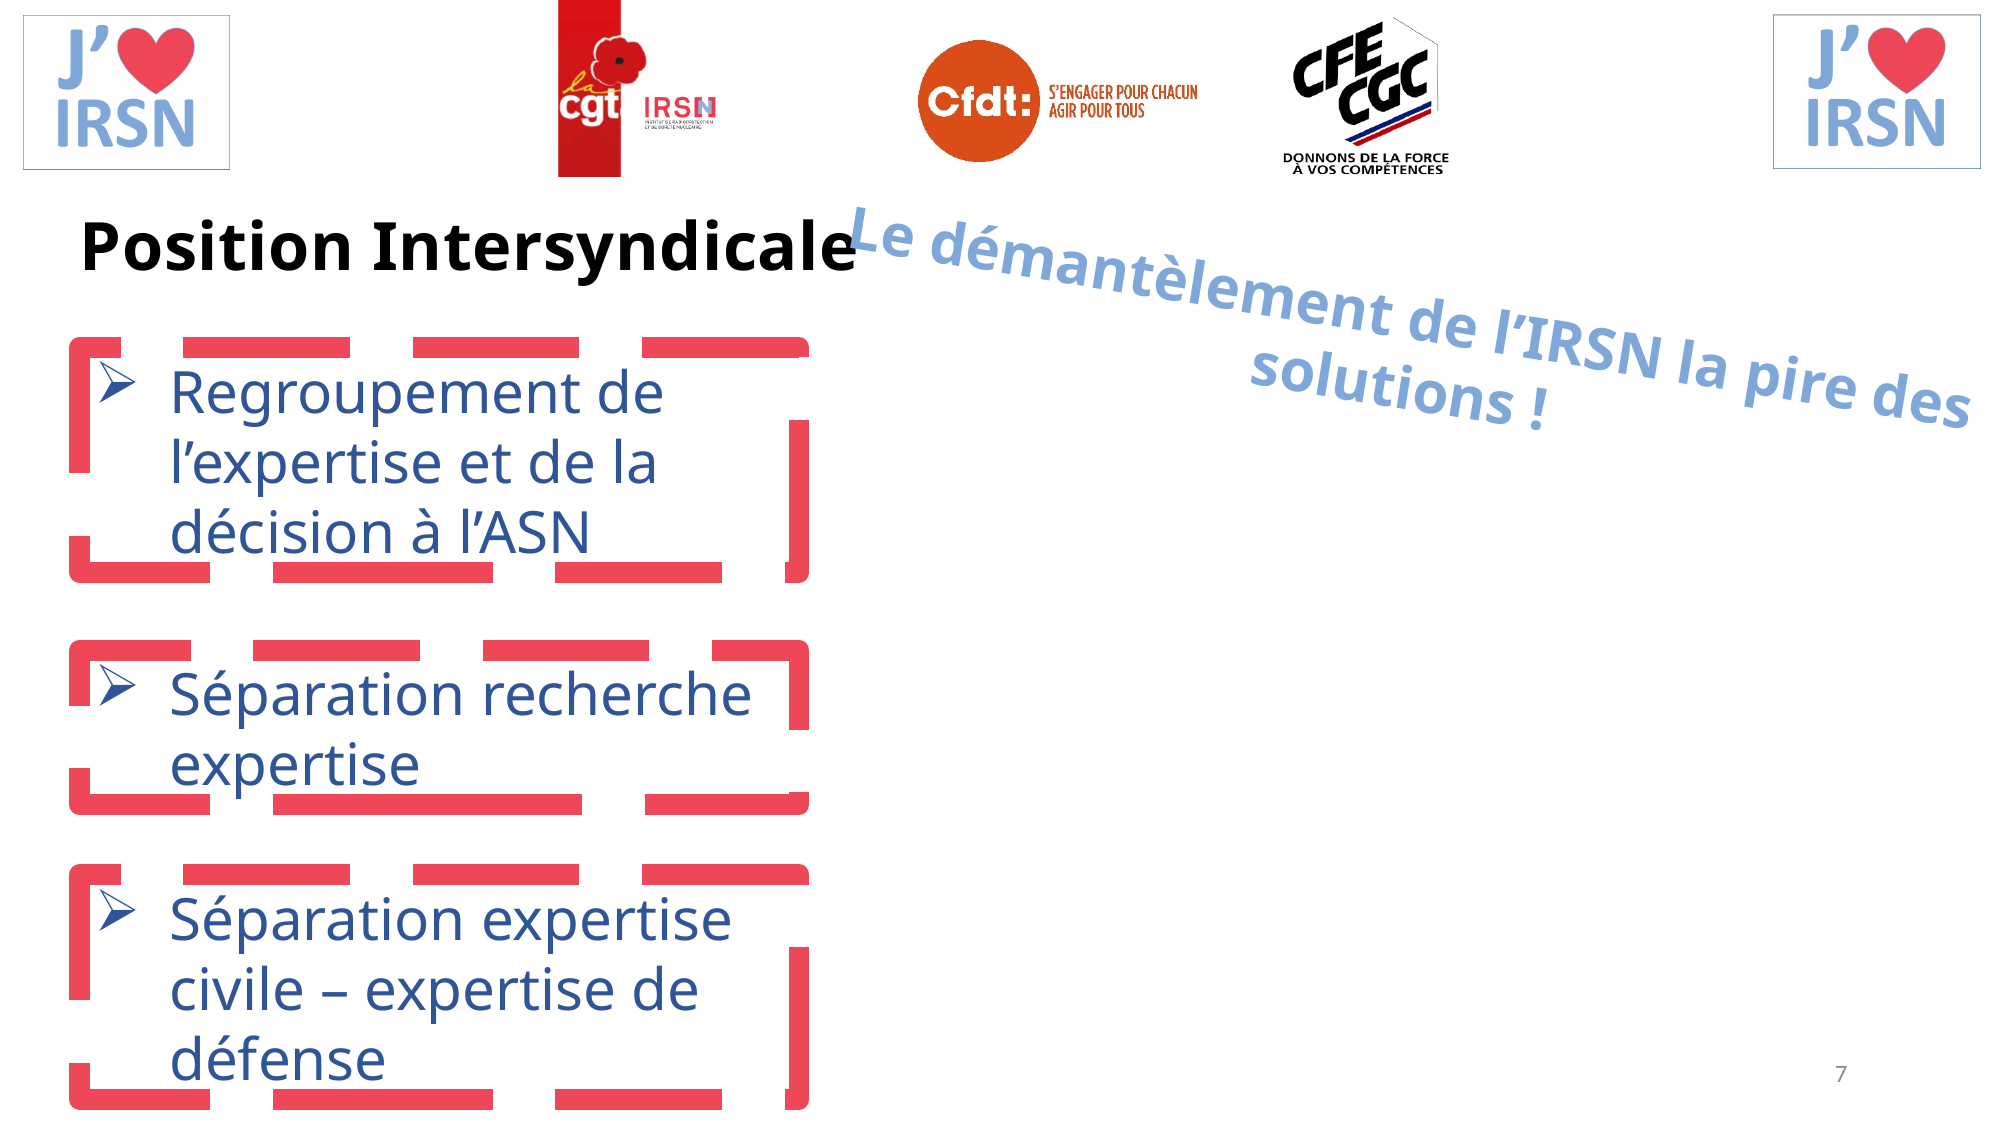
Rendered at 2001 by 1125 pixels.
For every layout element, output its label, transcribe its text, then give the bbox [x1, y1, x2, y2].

text_box Regroupement de l’expertise et de la décision à l’ASN [79, 347, 800, 573]
text_box Séparation expertise civile – expertise de défense [79, 874, 800, 1100]
list Position Intersyndicale [925, 193, 1921, 351]
picture [1761, 5, 1990, 174]
picture [918, 40, 1197, 162]
slide_number 7 [1412, 1042, 1863, 1103]
text_box Séparation recherche expertise [79, 650, 800, 805]
picture [558, 0, 735, 177]
picture [1282, 17, 1453, 182]
list Position Intersyndicale [79, 193, 833, 351]
picture [10, 6, 239, 175]
text_box Le démantèlement de l’IRSN la pire des solutions ! [800, 179, 2000, 590]
